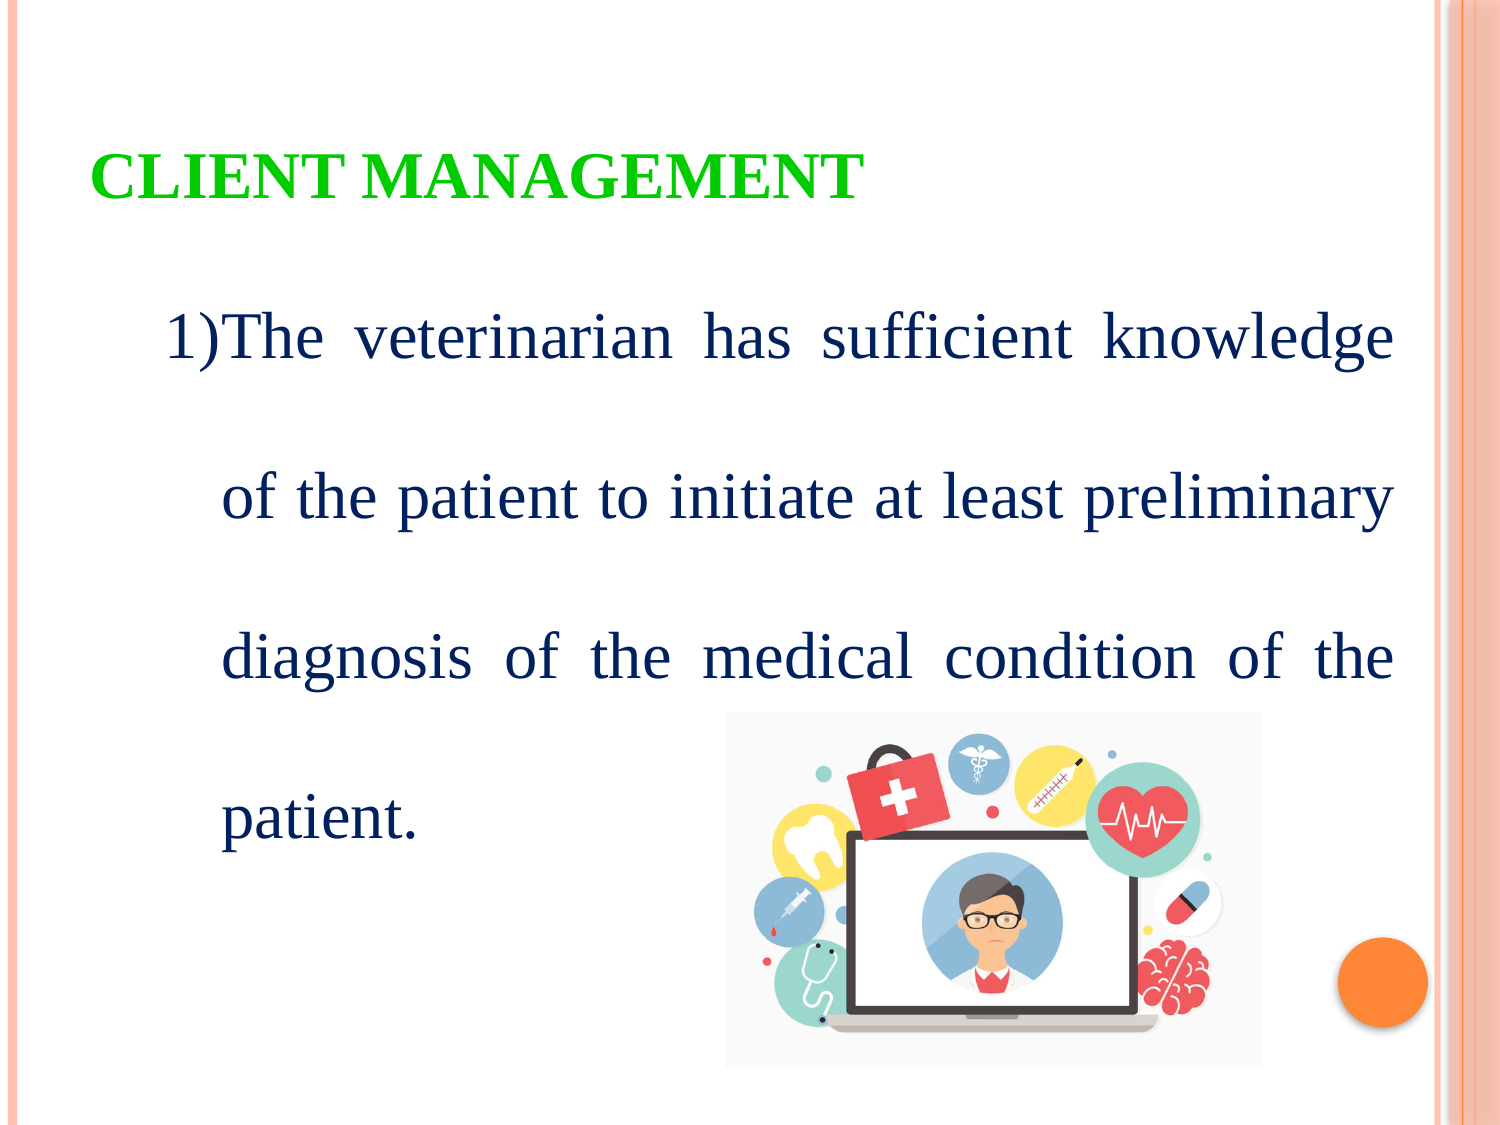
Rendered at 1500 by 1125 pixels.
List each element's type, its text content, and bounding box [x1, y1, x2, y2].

picture [724, 711, 1263, 1068]
text_box CLIENT MANAGEMENT The veterinarian has sufficient knowledge of the patient to initiate at least preliminary diagnosis of the medical condition of the patient. [74, 124, 1413, 860]
